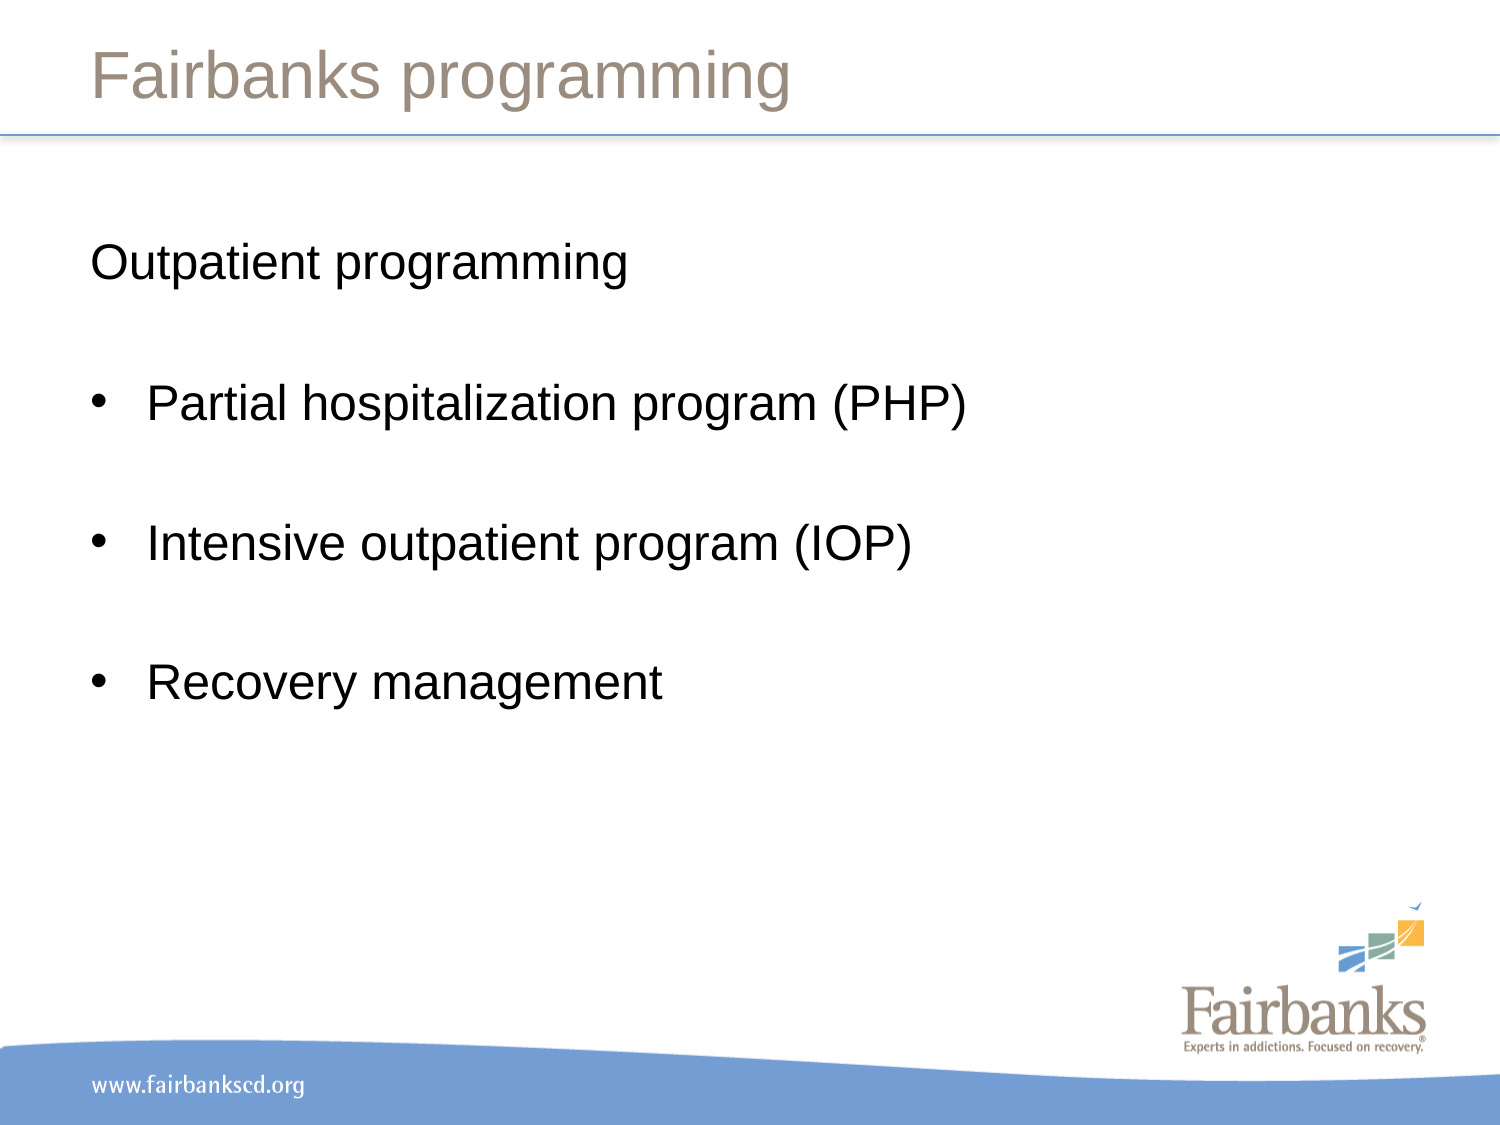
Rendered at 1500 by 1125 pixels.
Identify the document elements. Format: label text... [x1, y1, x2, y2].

list Outpatient programming Partial hospitalization program (PHP) Intensive outpatient program (IOP) Recovery management [74, 222, 1426, 966]
title Fairbanks programming [74, 28, 1426, 116]
picture [0, 899, 1500, 1125]
